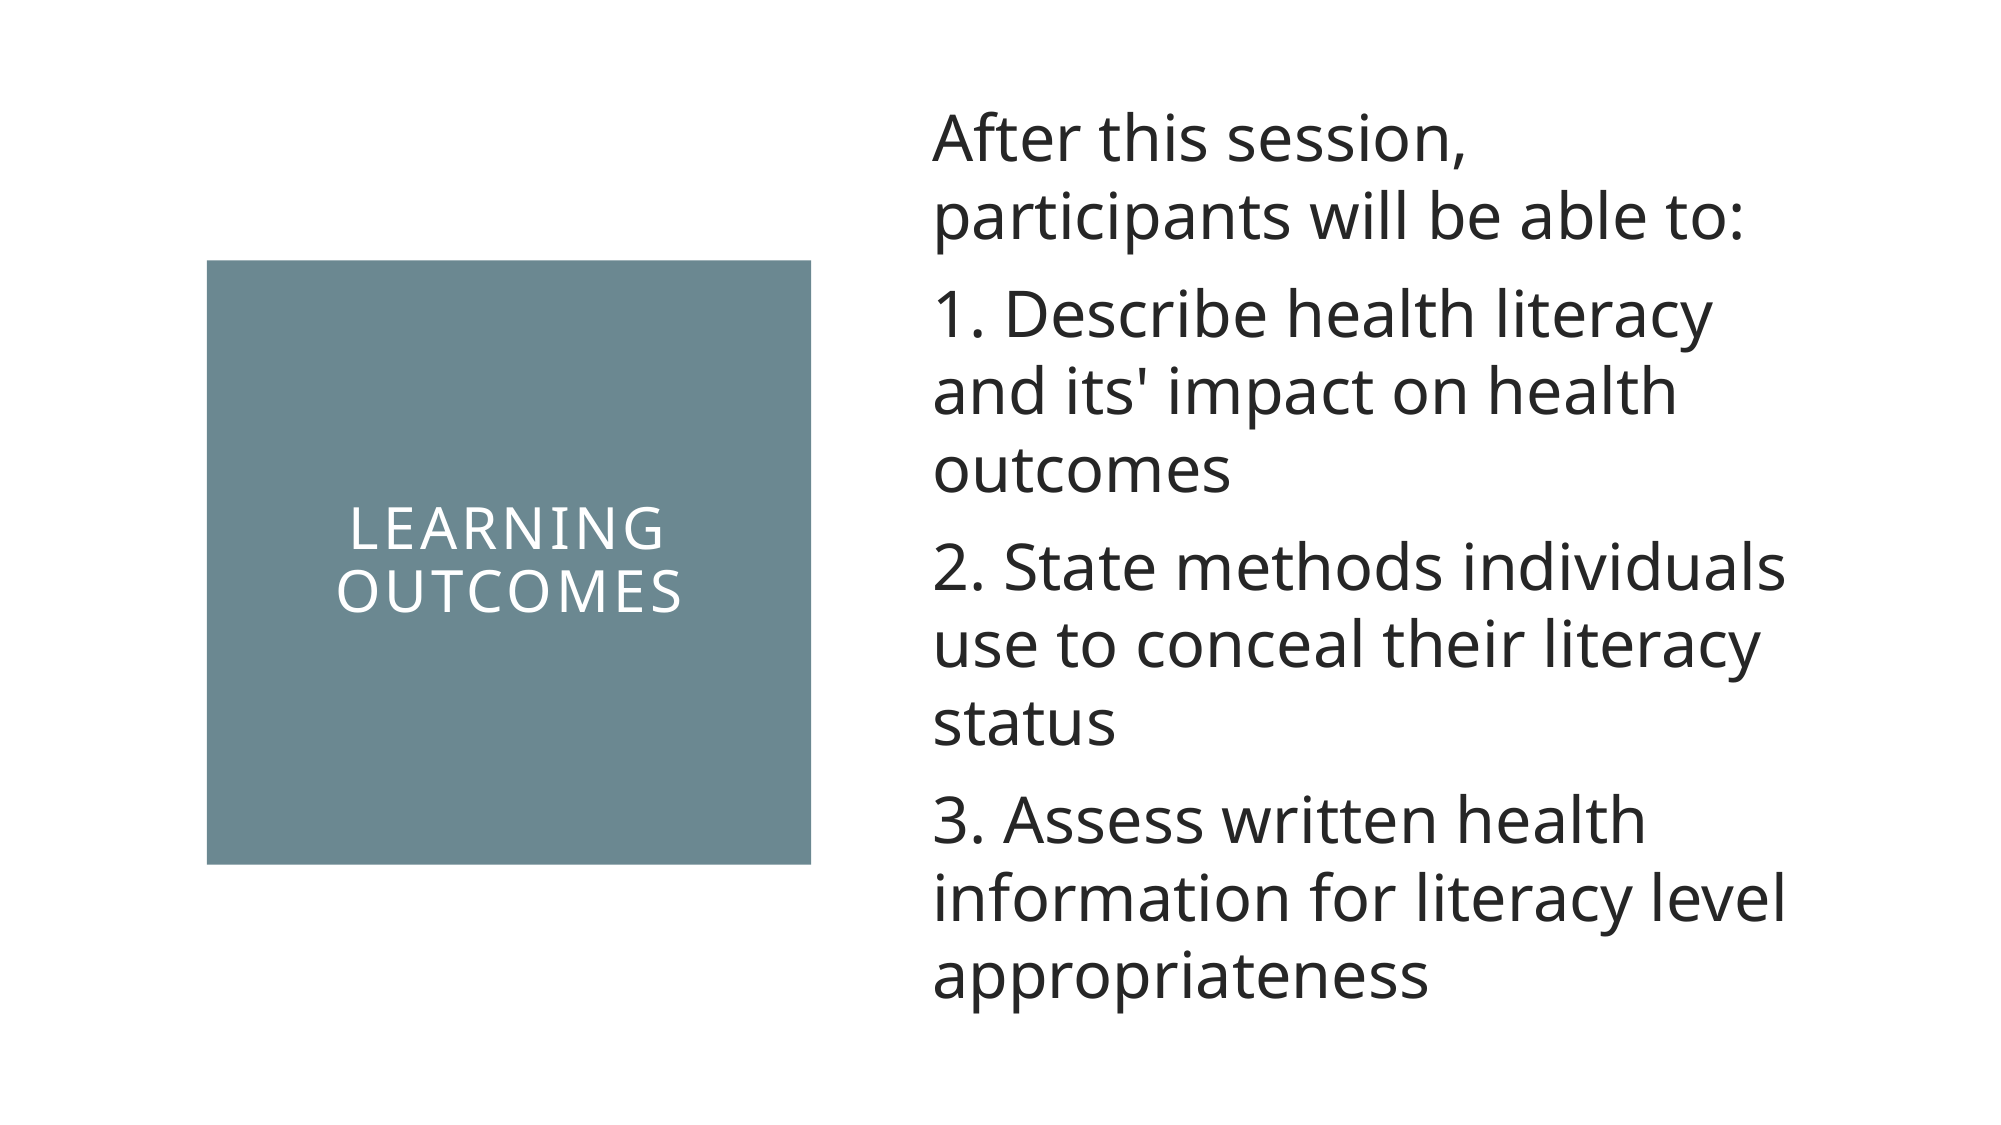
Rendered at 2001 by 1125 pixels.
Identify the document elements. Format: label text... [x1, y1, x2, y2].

list After this session, participants will be able to: 1. Describe health literacy and its' impact on health outcomes 2. State methods individuals use to conceal their literacy status 3. Assess written health information for literacy level appropriateness [917, 89, 1819, 1022]
title Learning Outcomes [204, 258, 814, 867]
